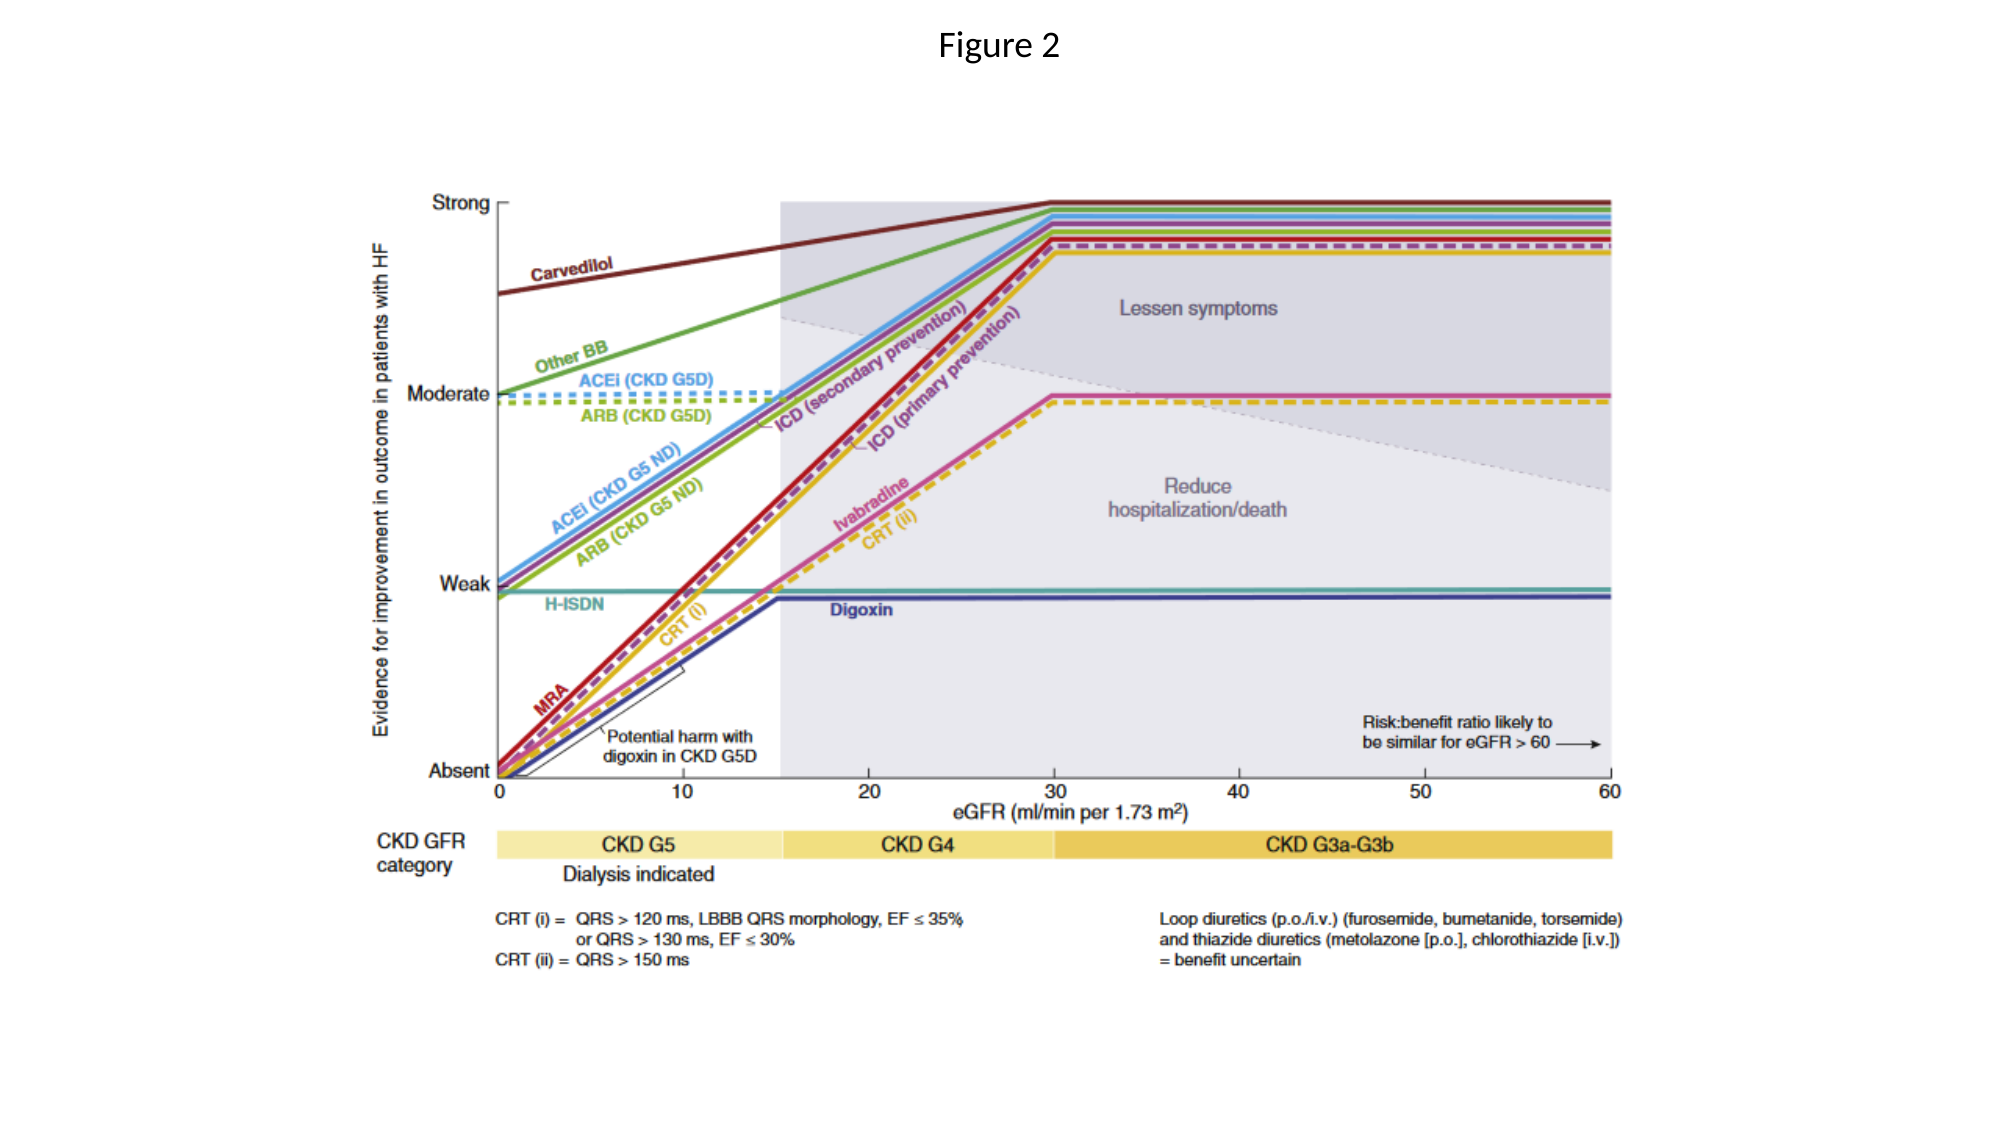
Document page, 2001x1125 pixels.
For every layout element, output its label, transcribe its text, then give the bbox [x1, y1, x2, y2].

picture [324, 138, 1675, 986]
text_box Figure 2 [924, 12, 1076, 73]
